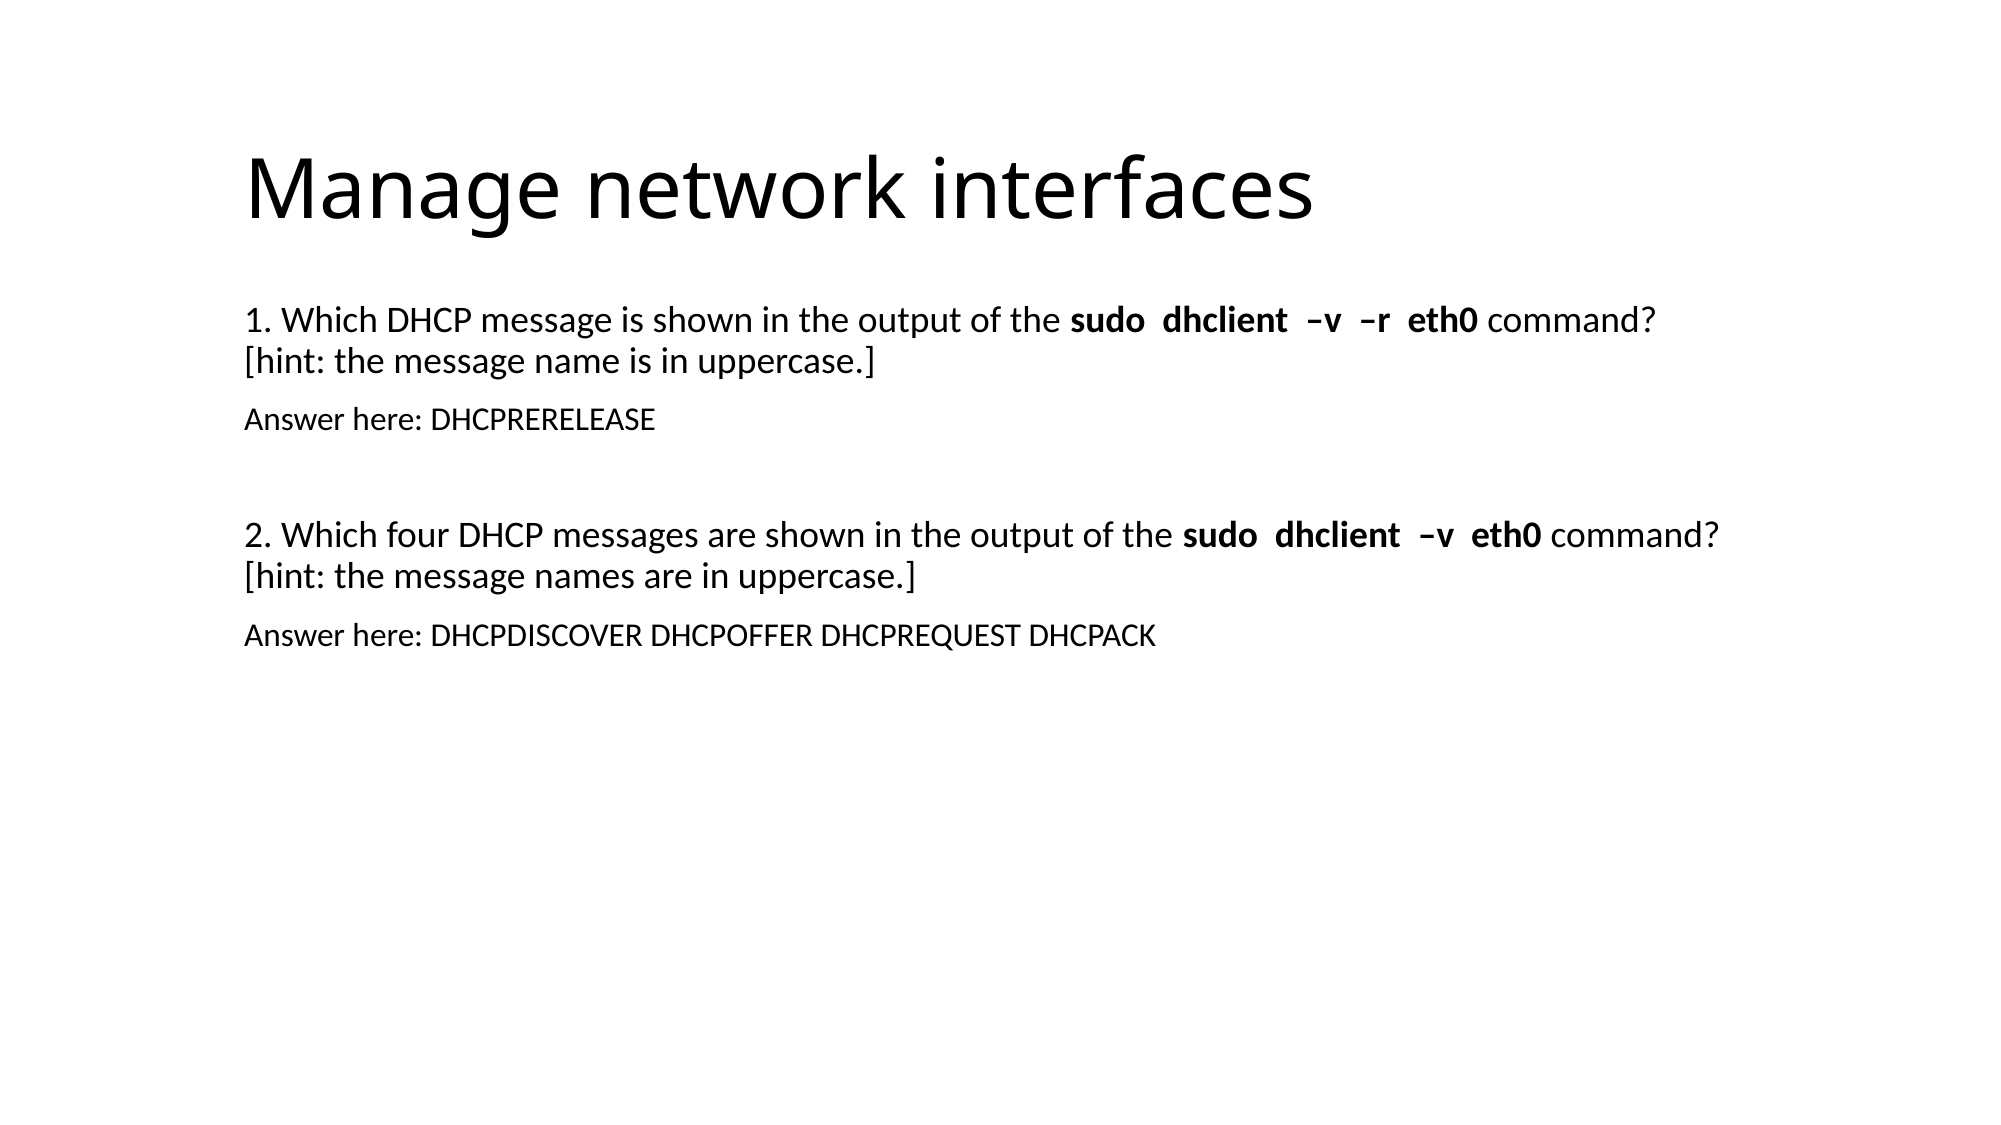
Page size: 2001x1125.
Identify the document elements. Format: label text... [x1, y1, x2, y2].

list 1. Which DHCP message is shown in the output of the sudo dhclient –v –r eth0 command? [hint: the message name is in uppercase.] Answer here: DHCPRERELEASE 2. Which four DHCP messages are shown in the output of the sudo dhclient –v eth0 command? [hint: the message names are in uppercase.] Answer here: DHCPDISCOVER DHCPOFFER DHCPREQUEST DHCPACK [229, 292, 1758, 969]
title Manage network interfaces [229, 115, 1566, 245]
